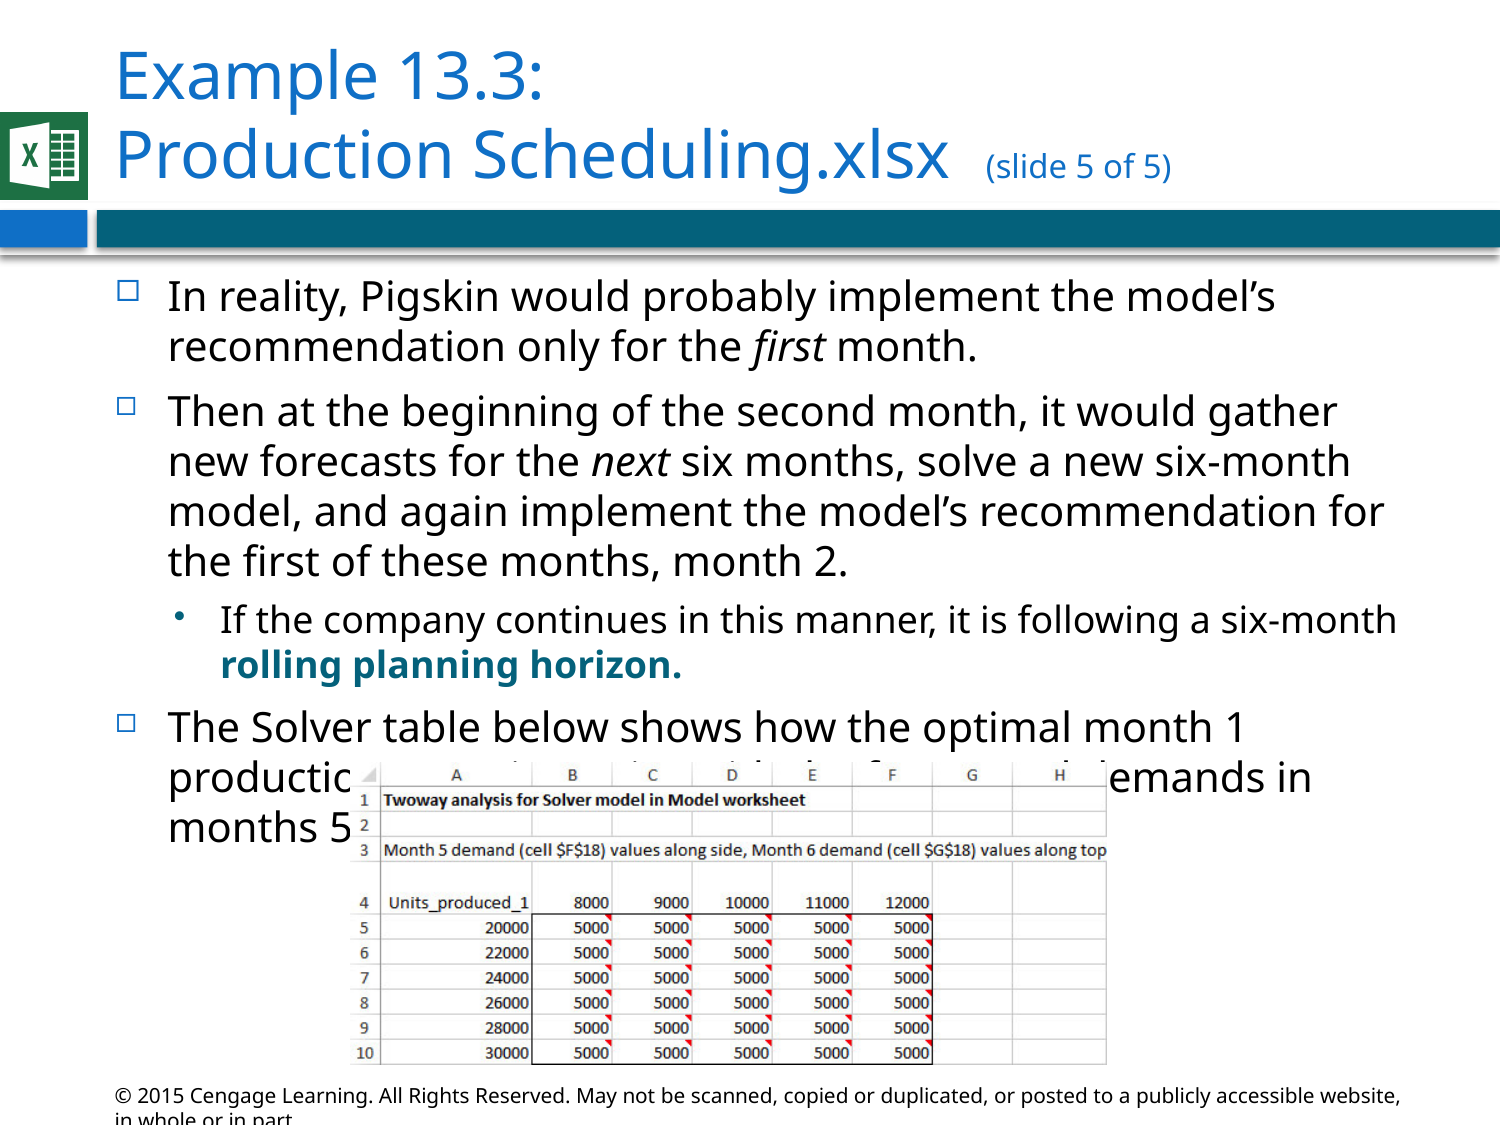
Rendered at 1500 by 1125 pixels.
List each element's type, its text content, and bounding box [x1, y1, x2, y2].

picture [0, 112, 88, 200]
title Example 13.3: Production Scheduling.xlsx (slide 5 of 5) [99, 24, 1438, 200]
picture [349, 762, 1107, 1066]
list In reality, Pigskin would probably implement the model’s recommendation only for the first month. Then at the beginning of the second month, it would gather new forecasts for the next six months, solve a new six-month model, and again implement the model’s recommendation for the first of these months, month 2. If the company continues in this manner, it is following a six-month rolling planning horizon. The Solver table below shows how the optimal month 1 production quantity varies with the forecasted demands in months 5 and 6. [100, 262, 1438, 1063]
